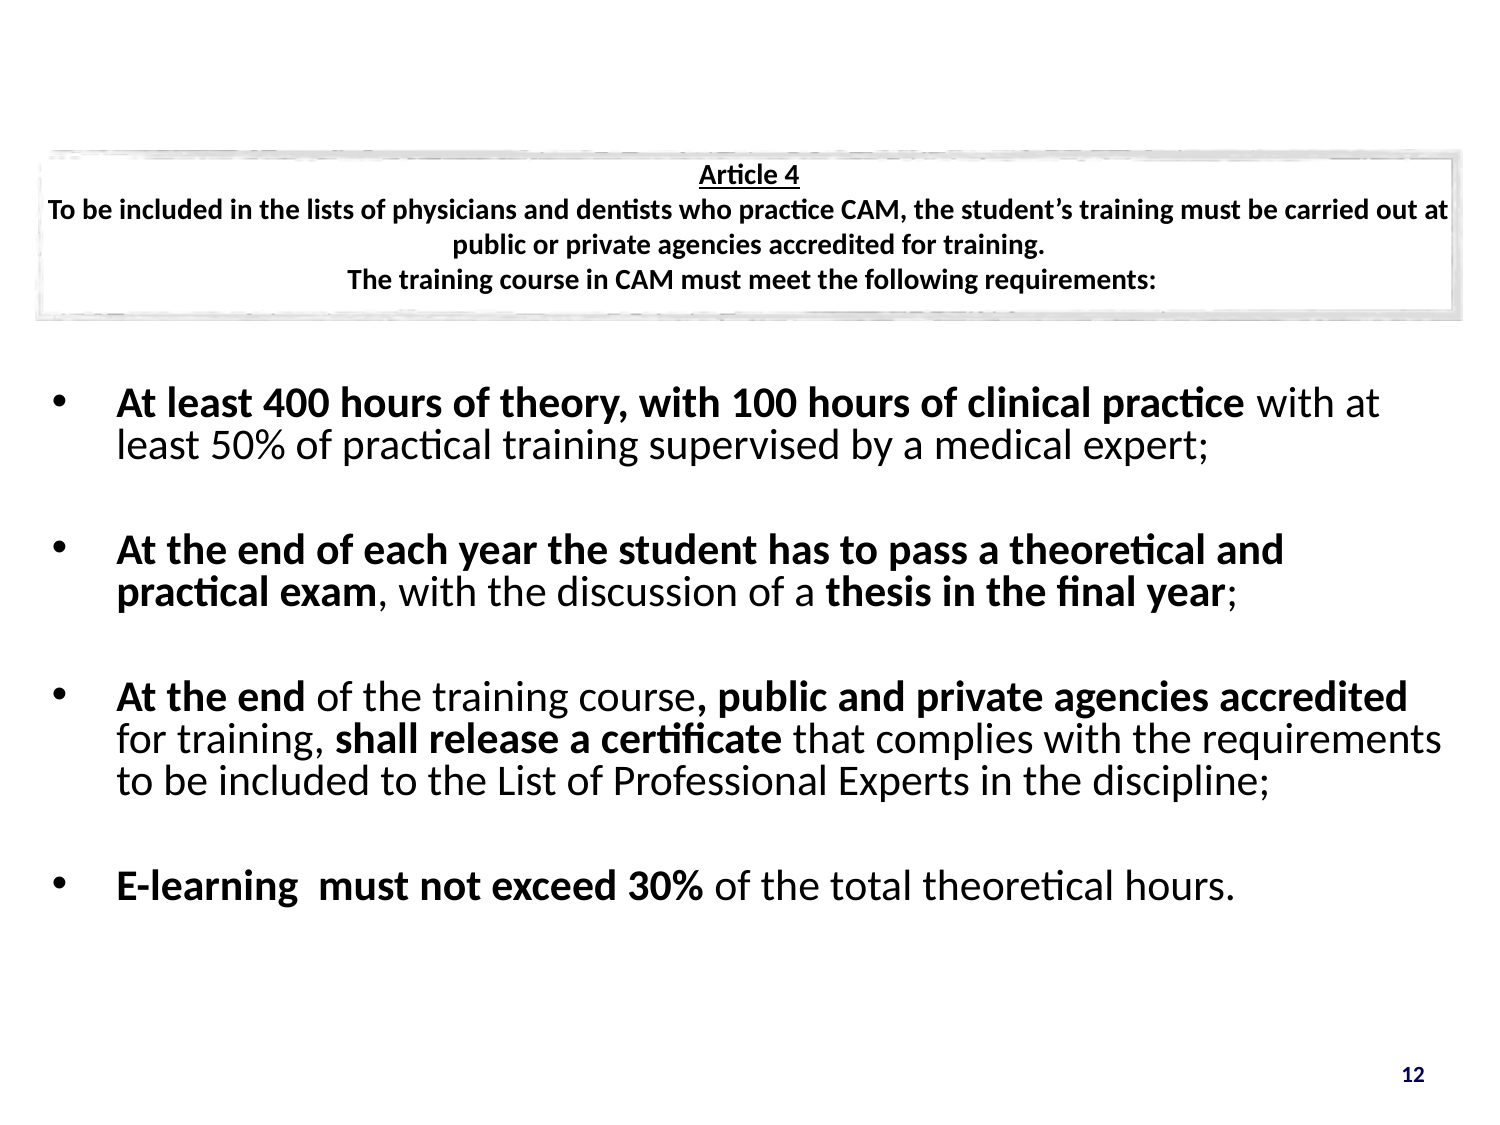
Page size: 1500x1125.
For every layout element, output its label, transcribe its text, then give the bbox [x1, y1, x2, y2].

list At least 400 hours of theory, with 100 hours of clinical practice with at least 50% of practical training supervised by a medical expert; At the end of each year the student has to pass a theoretical and practical exam, with the discussion of a thesis in the final year; At the end of the training course, public and private agencies accredited for training, shall release a certificate that complies with the requirements to be included to the List of Professional Experts in the discipline; E-learning must not exceed 30% of the total theoretical hours. [51, 333, 1447, 1045]
slide_number 12 [1074, 1057, 1426, 1088]
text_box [35, 149, 1464, 324]
